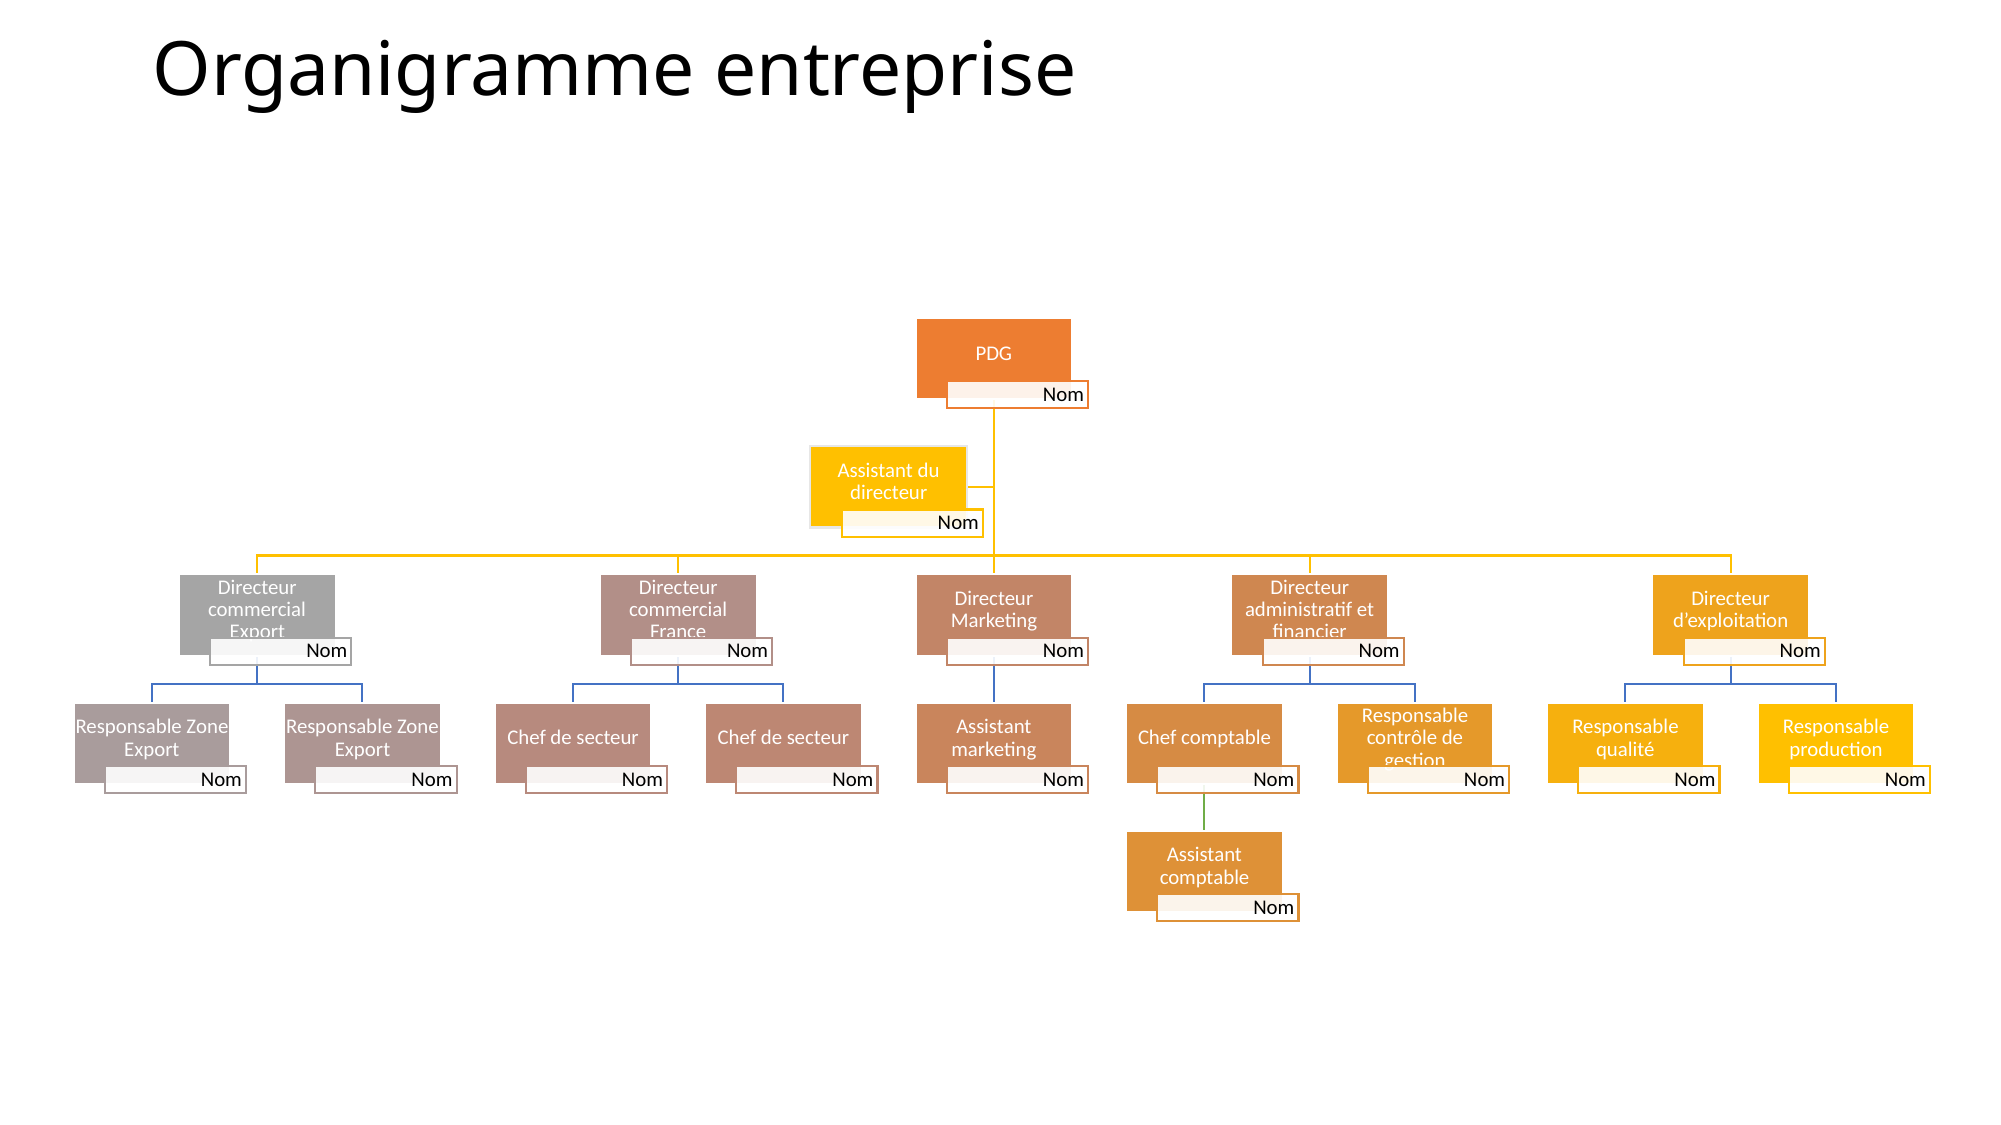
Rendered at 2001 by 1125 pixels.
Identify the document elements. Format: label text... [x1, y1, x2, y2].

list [55, 146, 1949, 1093]
title Organigramme entreprise [137, 0, 1863, 143]
